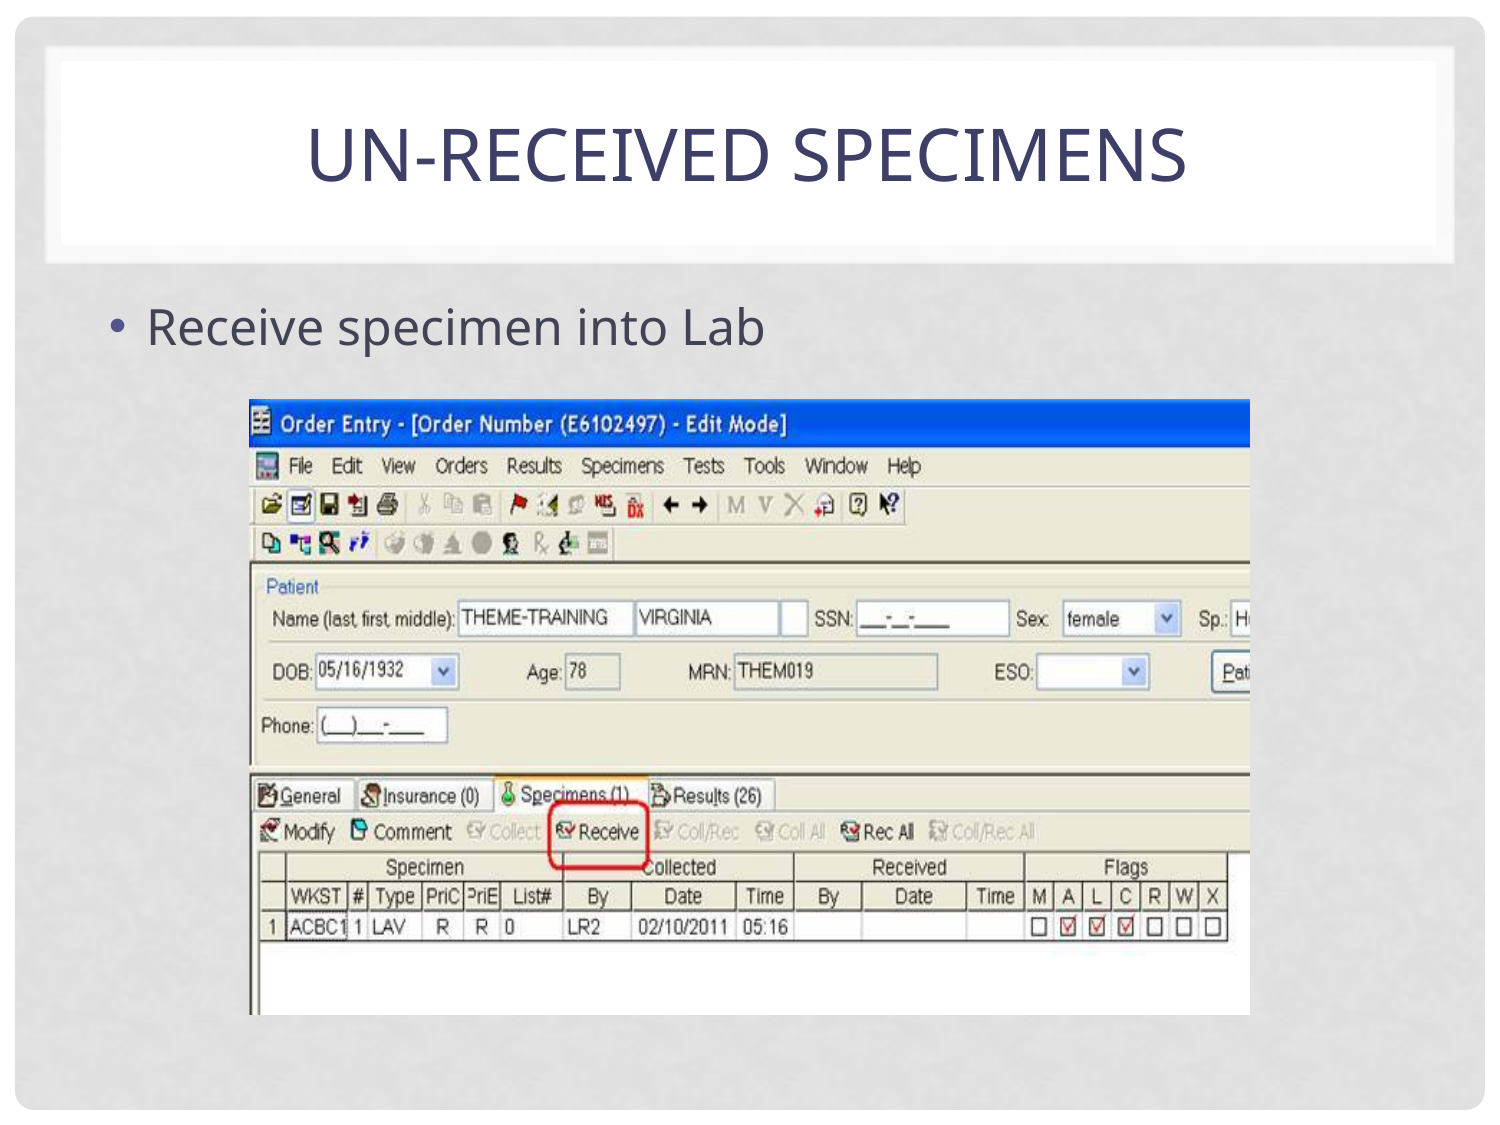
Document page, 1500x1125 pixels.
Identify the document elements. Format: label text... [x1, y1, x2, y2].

title Un-received specimens [69, 66, 1425, 238]
list Receive specimen into Lab [75, 287, 1425, 388]
picture [249, 399, 1251, 1015]
